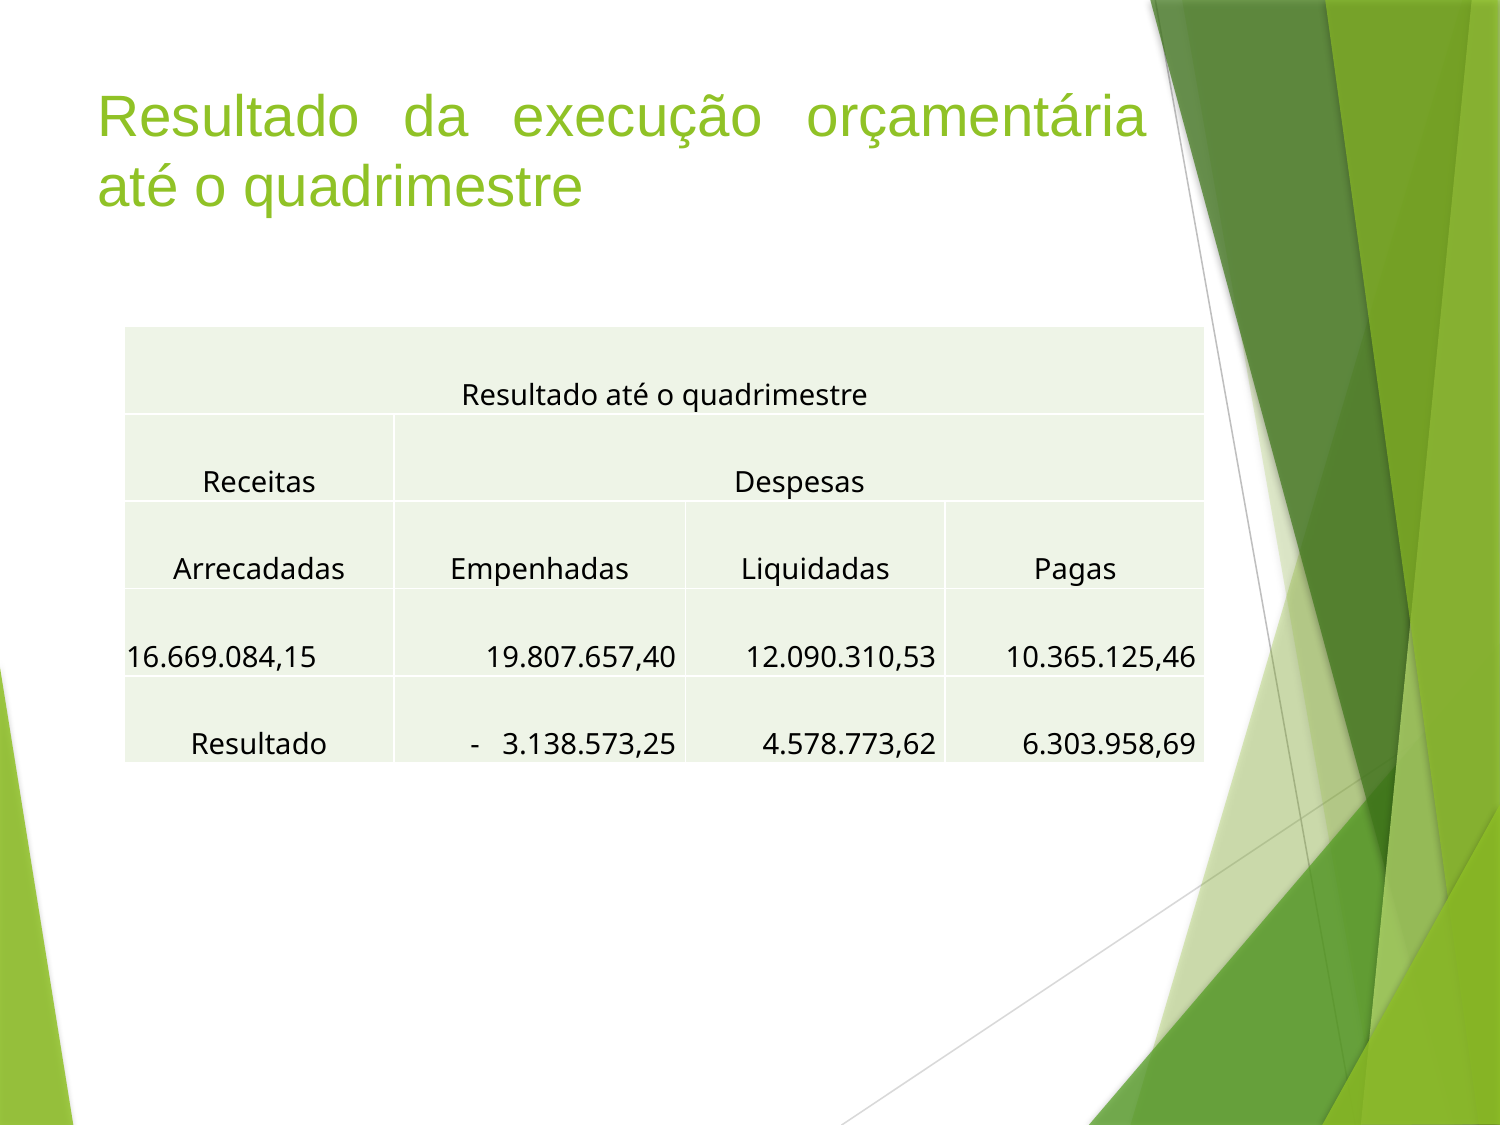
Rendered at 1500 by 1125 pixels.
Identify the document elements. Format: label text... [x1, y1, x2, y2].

table_cell 19.807.657,40 [395, 589, 685, 675]
table_cell Resultado [125, 677, 393, 762]
table_cell Liquidadas [686, 502, 944, 588]
table_cell - 3.138.573,25 [395, 677, 685, 762]
table_header Resultado até o quadrimestre [125, 327, 1204, 413]
table_cell Receitas [125, 415, 393, 500]
title Resultado da execução orçamentária até o quadrimestre [82, 71, 1164, 232]
table_cell Empenhadas [395, 502, 685, 588]
table_cell Arrecadadas [125, 502, 393, 588]
table_cell 6.303.958,69 [946, 677, 1204, 762]
table_cell Despesas [395, 415, 1204, 500]
table_cell Pagas [946, 502, 1204, 588]
table_cell 4.578.773,62 [686, 677, 944, 762]
table_cell 12.090.310,53 [686, 589, 944, 675]
table_cell 10.365.125,46 [946, 589, 1204, 675]
table_cell 16.669.084,15 [125, 589, 393, 675]
